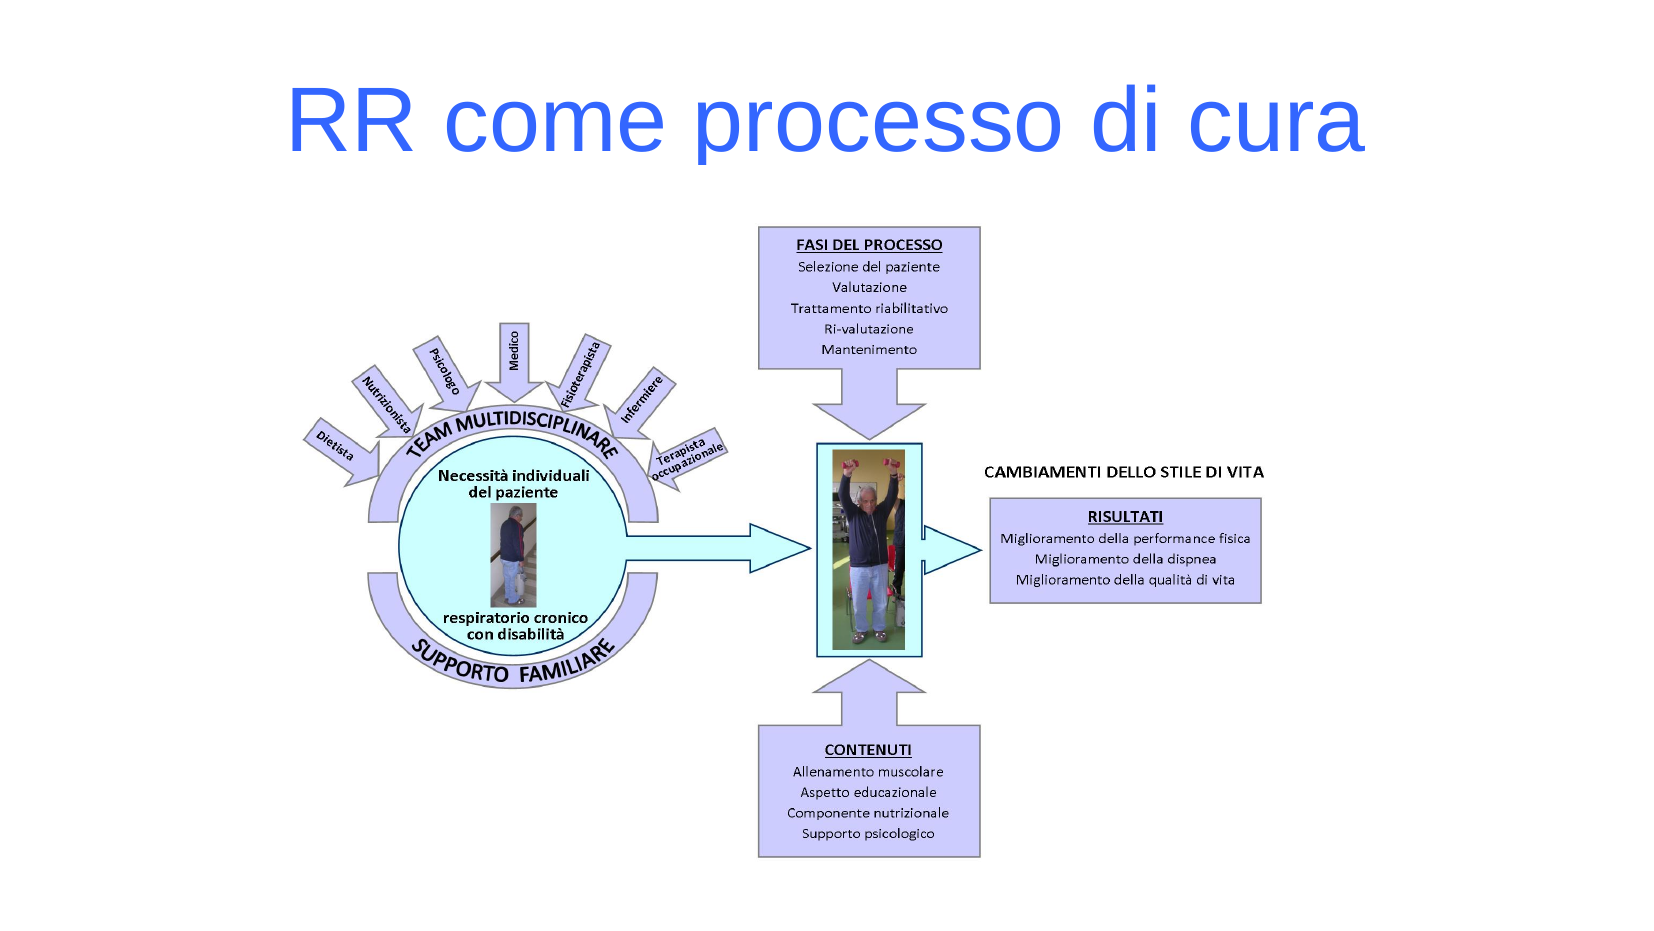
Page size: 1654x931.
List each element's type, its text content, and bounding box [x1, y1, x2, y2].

picture [265, 165, 1335, 913]
text_box RR come processo di cura [82, 36, 1571, 192]
